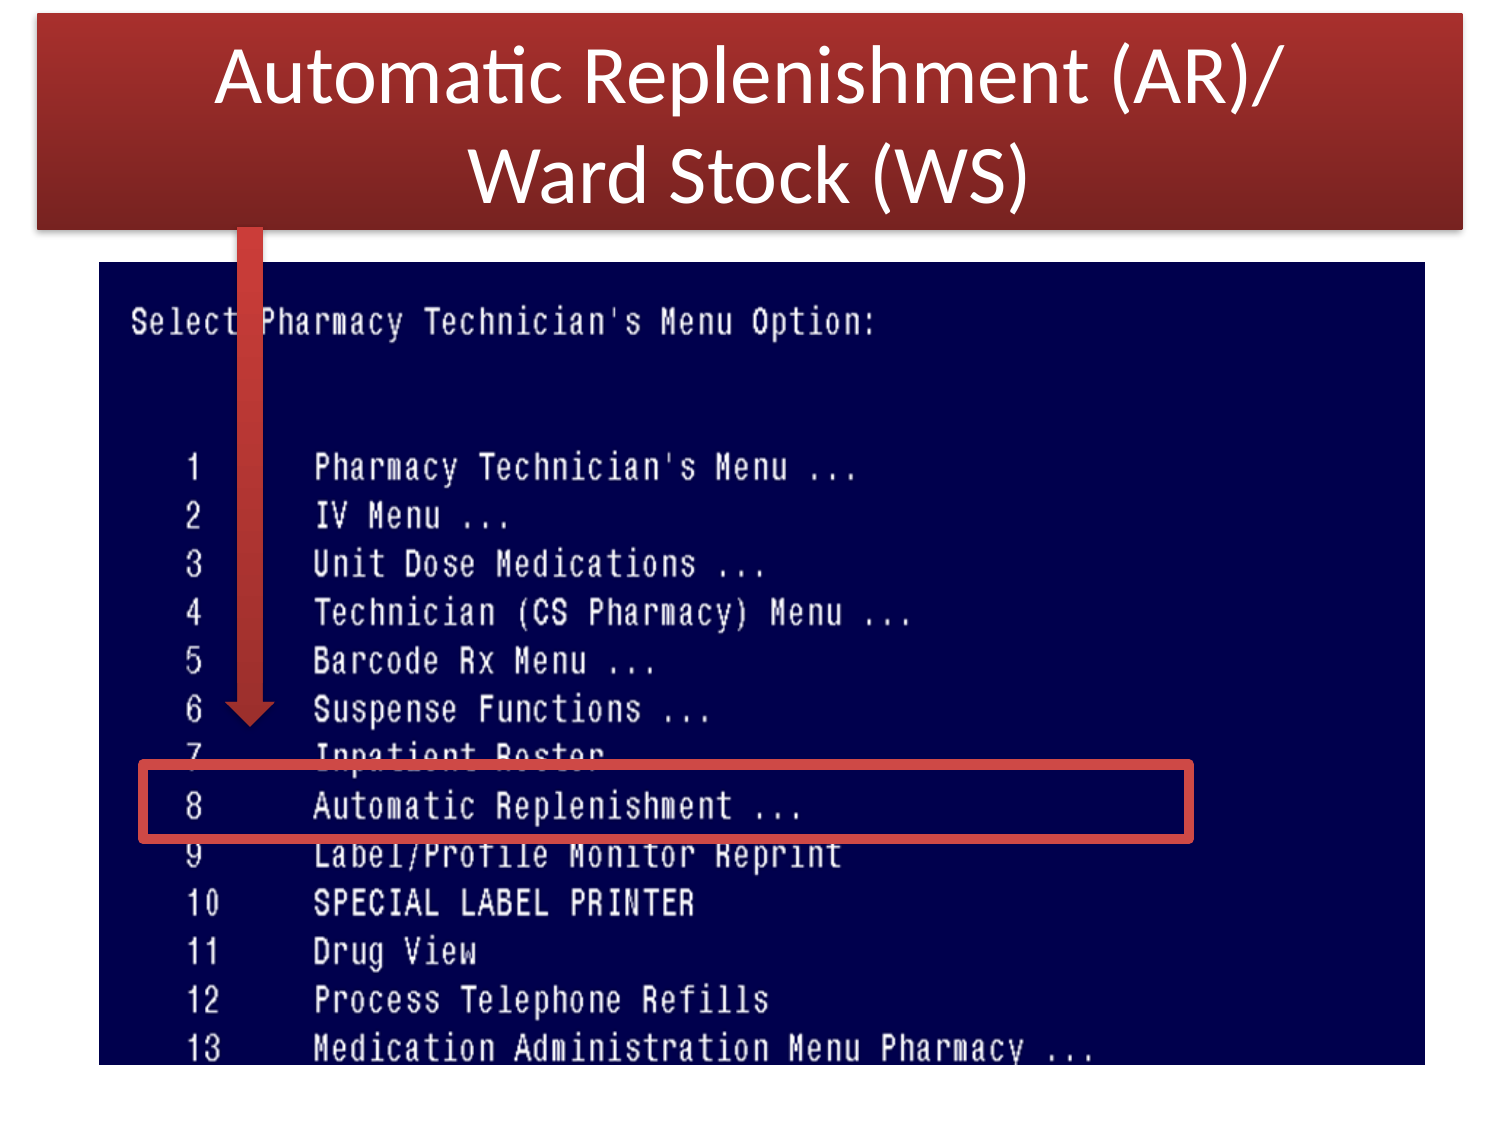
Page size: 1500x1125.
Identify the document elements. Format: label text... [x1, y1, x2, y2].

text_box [99, 226, 1426, 1065]
text_box Automatic Replenishment (AR)/ Ward Stock (WS) [37, 13, 1463, 230]
